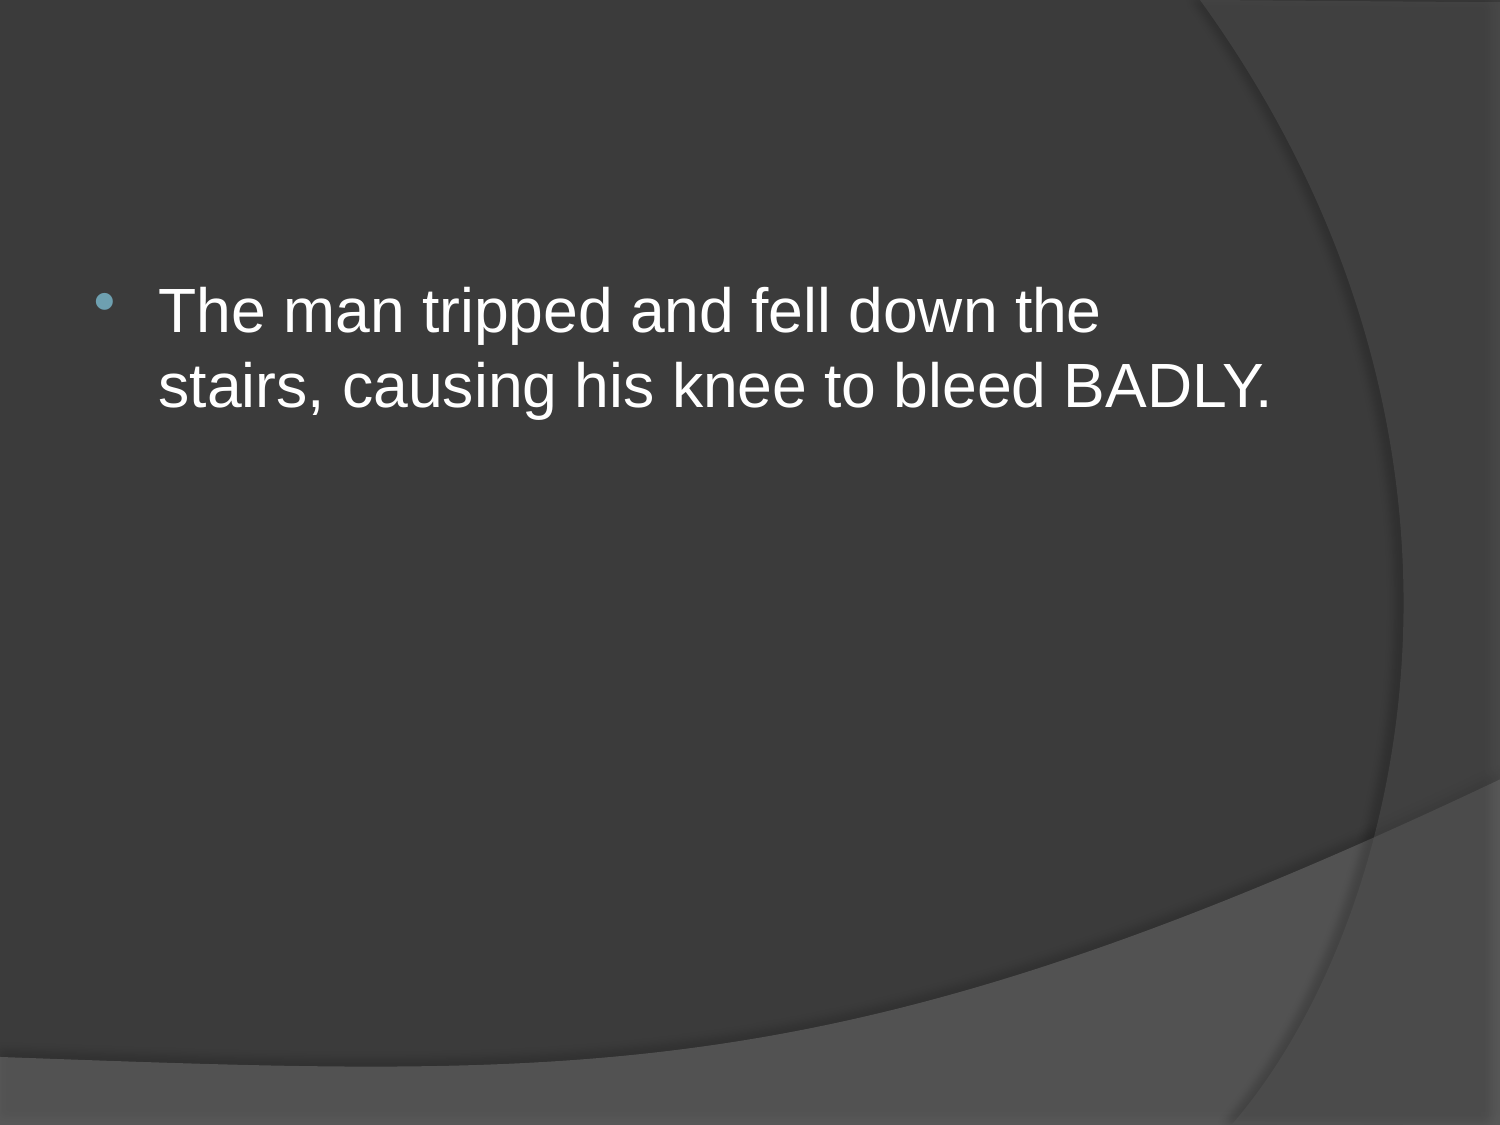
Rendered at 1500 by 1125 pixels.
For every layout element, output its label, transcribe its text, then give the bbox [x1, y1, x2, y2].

list The man tripped and fell down the stairs, causing his knee to bleed BADLY. [75, 262, 1300, 1005]
